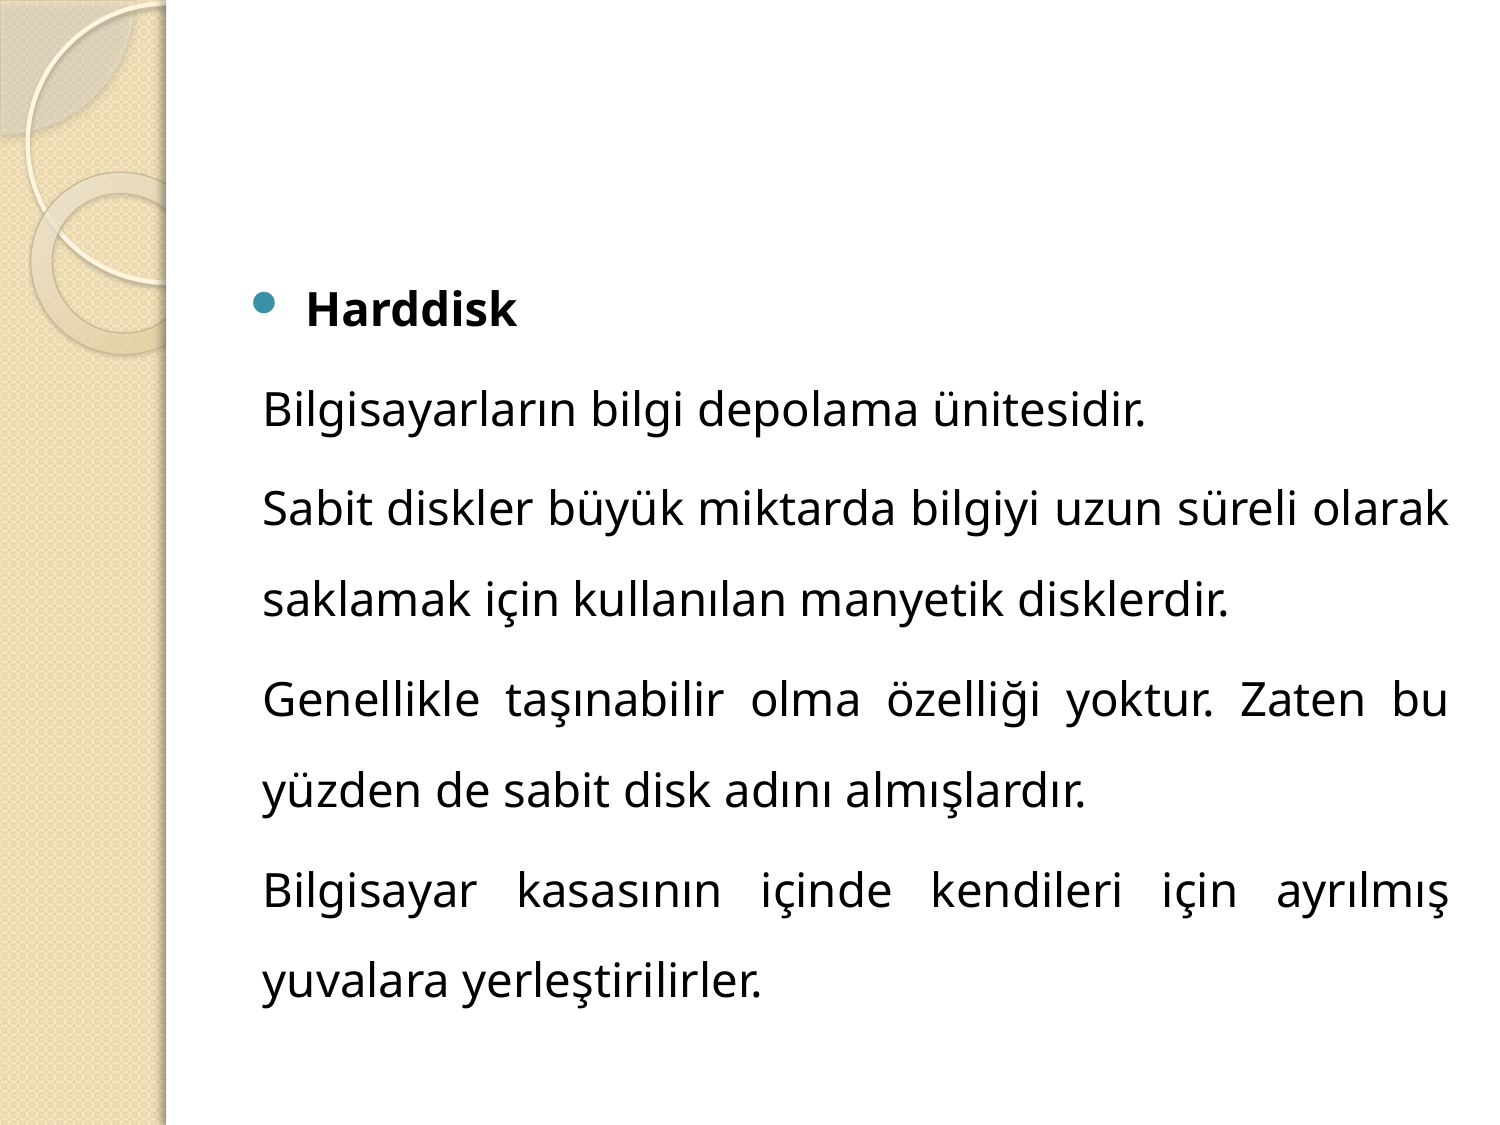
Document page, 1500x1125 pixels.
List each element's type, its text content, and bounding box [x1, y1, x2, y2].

list Harddisk Bilgisayarların bilgi depolama ünitesidir. Sabit diskler büyük miktarda bilgiyi uzun süreli olarak saklamak için kullanılan manyetik disklerdir. Genellikle taşınabilir olma özelliği yoktur. Zaten bu yüzden de sabit disk adını almışlardır. Bilgisayar kasasının içinde kendileri için ayrılmış yuvalara yerleştirilirler. [235, 237, 1466, 1025]
